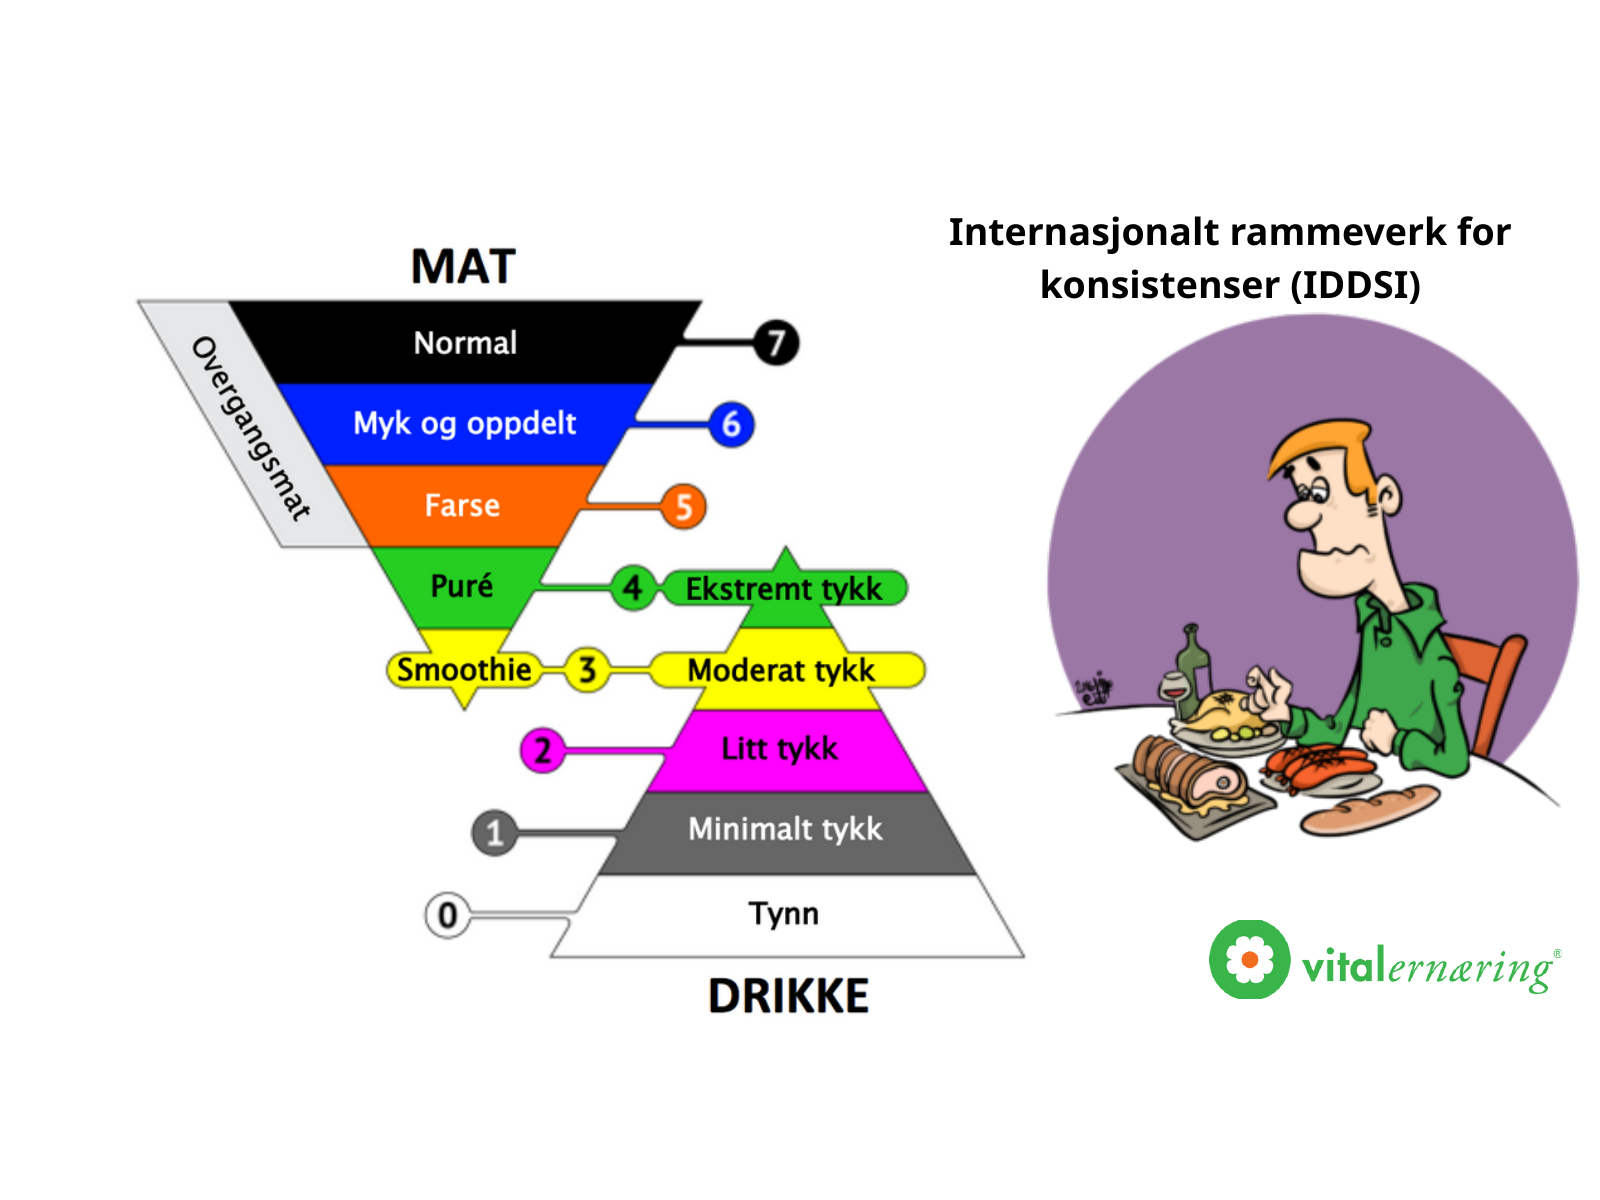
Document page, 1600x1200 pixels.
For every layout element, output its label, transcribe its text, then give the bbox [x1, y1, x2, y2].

text_box [1037, 302, 1583, 848]
text_box [1209, 920, 1562, 999]
text_box Internasjonalt rammeverk for konsistenser (IDDSI) [861, 200, 1600, 306]
text_box [40, 156, 1231, 1044]
